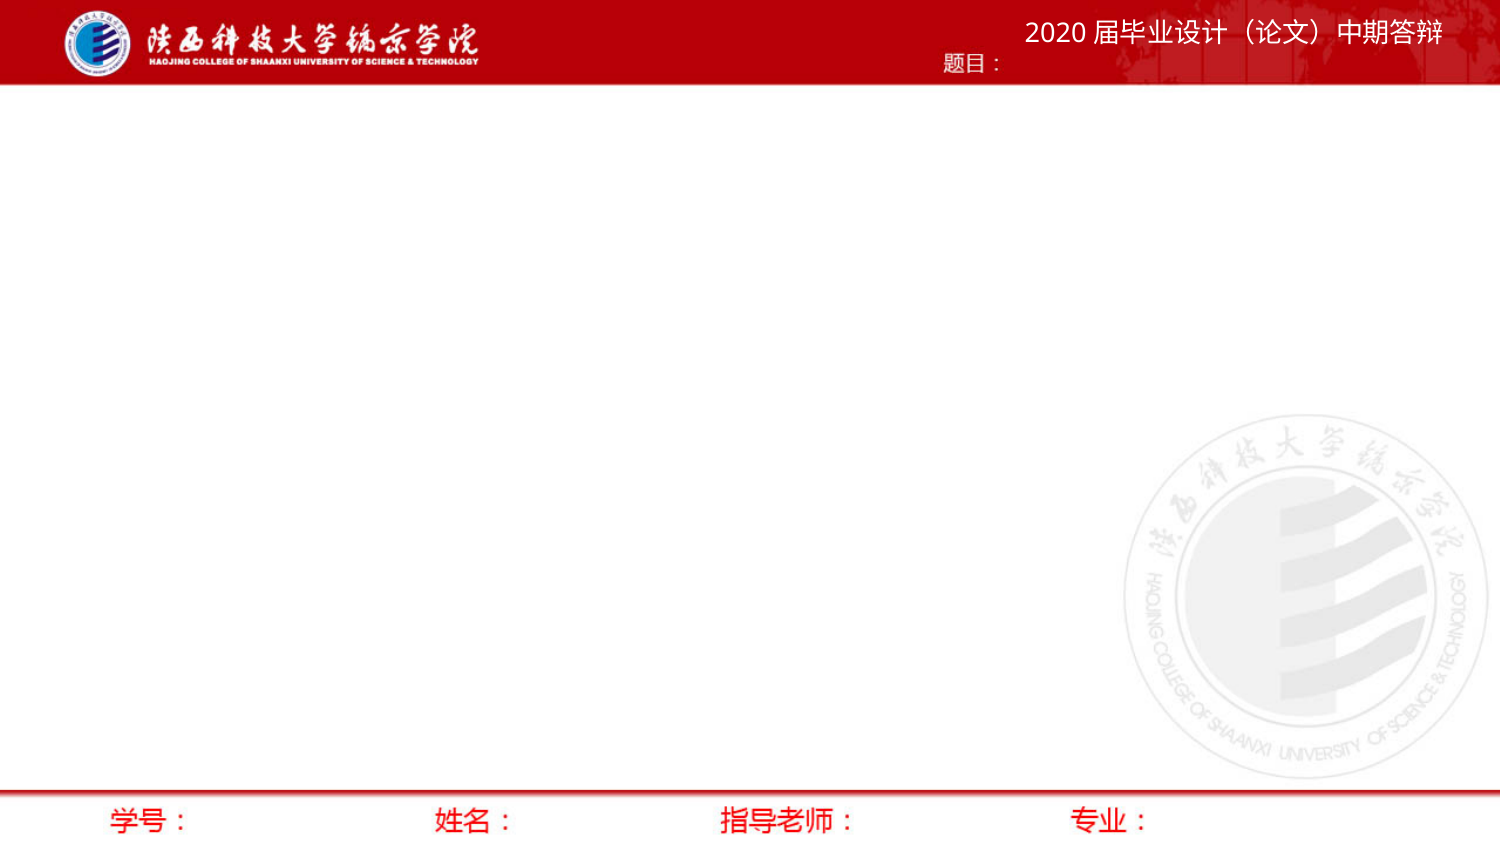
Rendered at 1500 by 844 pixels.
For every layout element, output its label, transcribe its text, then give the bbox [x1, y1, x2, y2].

picture [0, 0, 1500, 844]
text_box 2020届毕业设计（论文）中期答辩 [1009, 7, 1495, 55]
